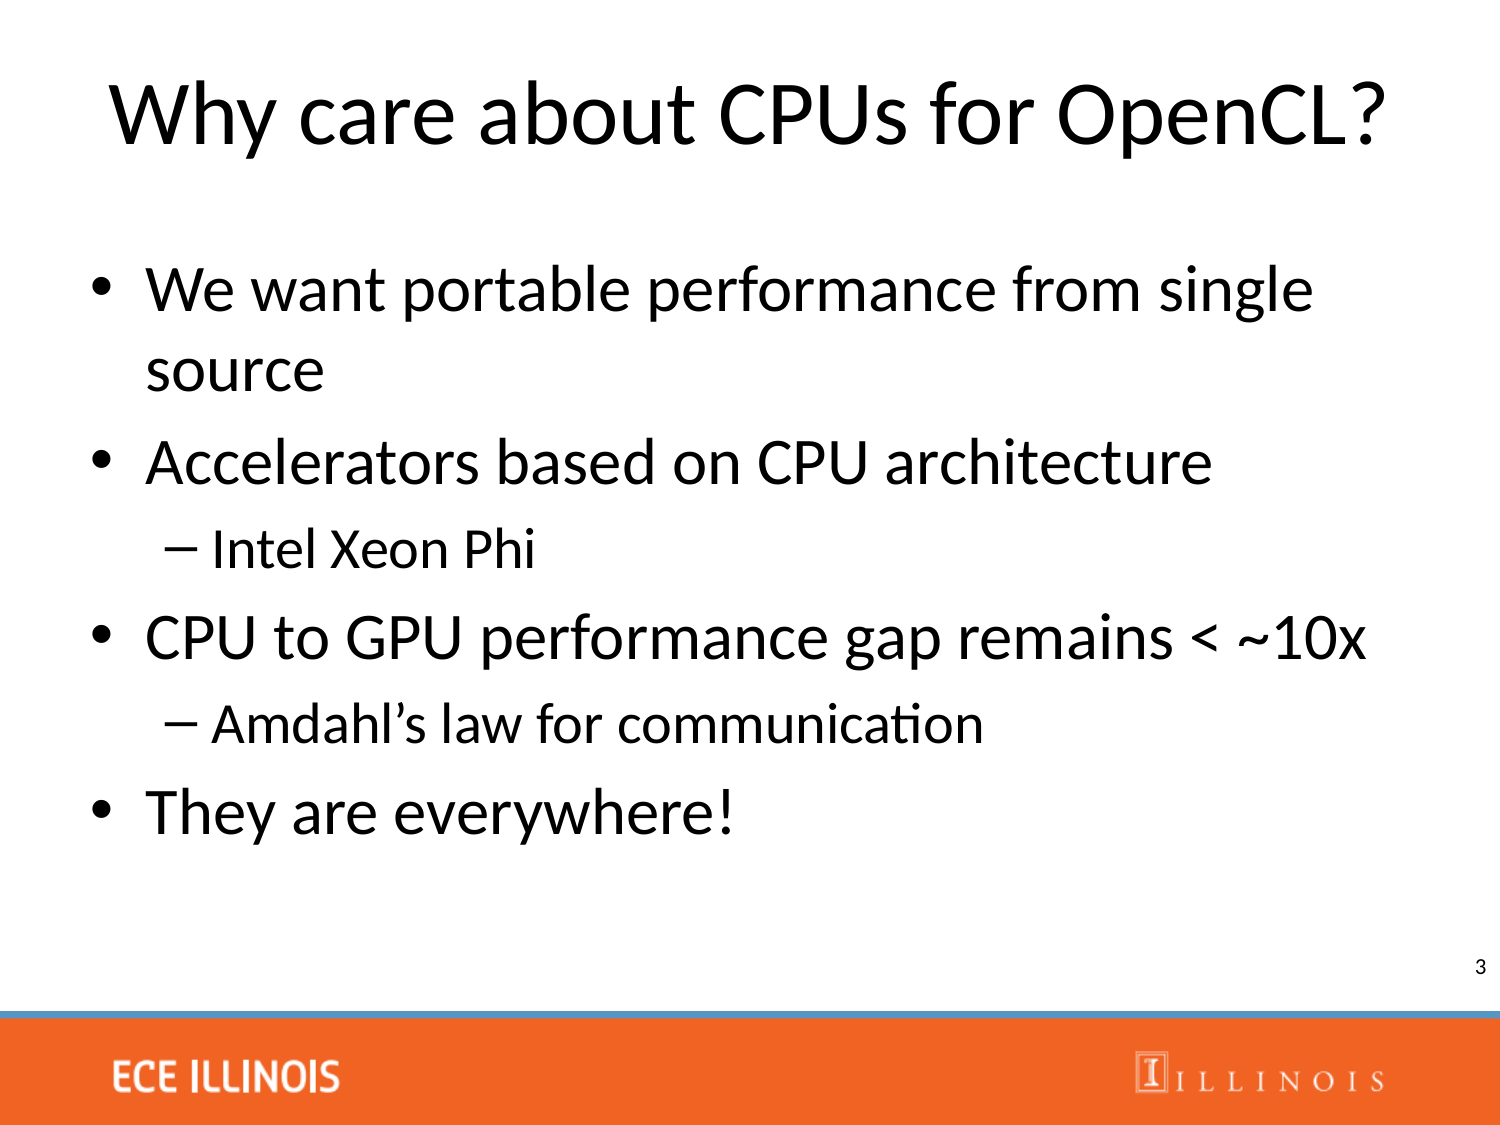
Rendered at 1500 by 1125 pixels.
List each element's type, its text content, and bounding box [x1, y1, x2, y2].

text_box We want portable performance from single source Accelerators based on CPU architecture Intel Xeon Phi CPU to GPU performance gap remains < ~10x Amdahl’s law for communication They are everywhere! [74, 237, 1425, 980]
slide_number 3 [1427, 950, 1500, 980]
text_box Why care about CPUs for OpenCL? [74, 45, 1425, 233]
